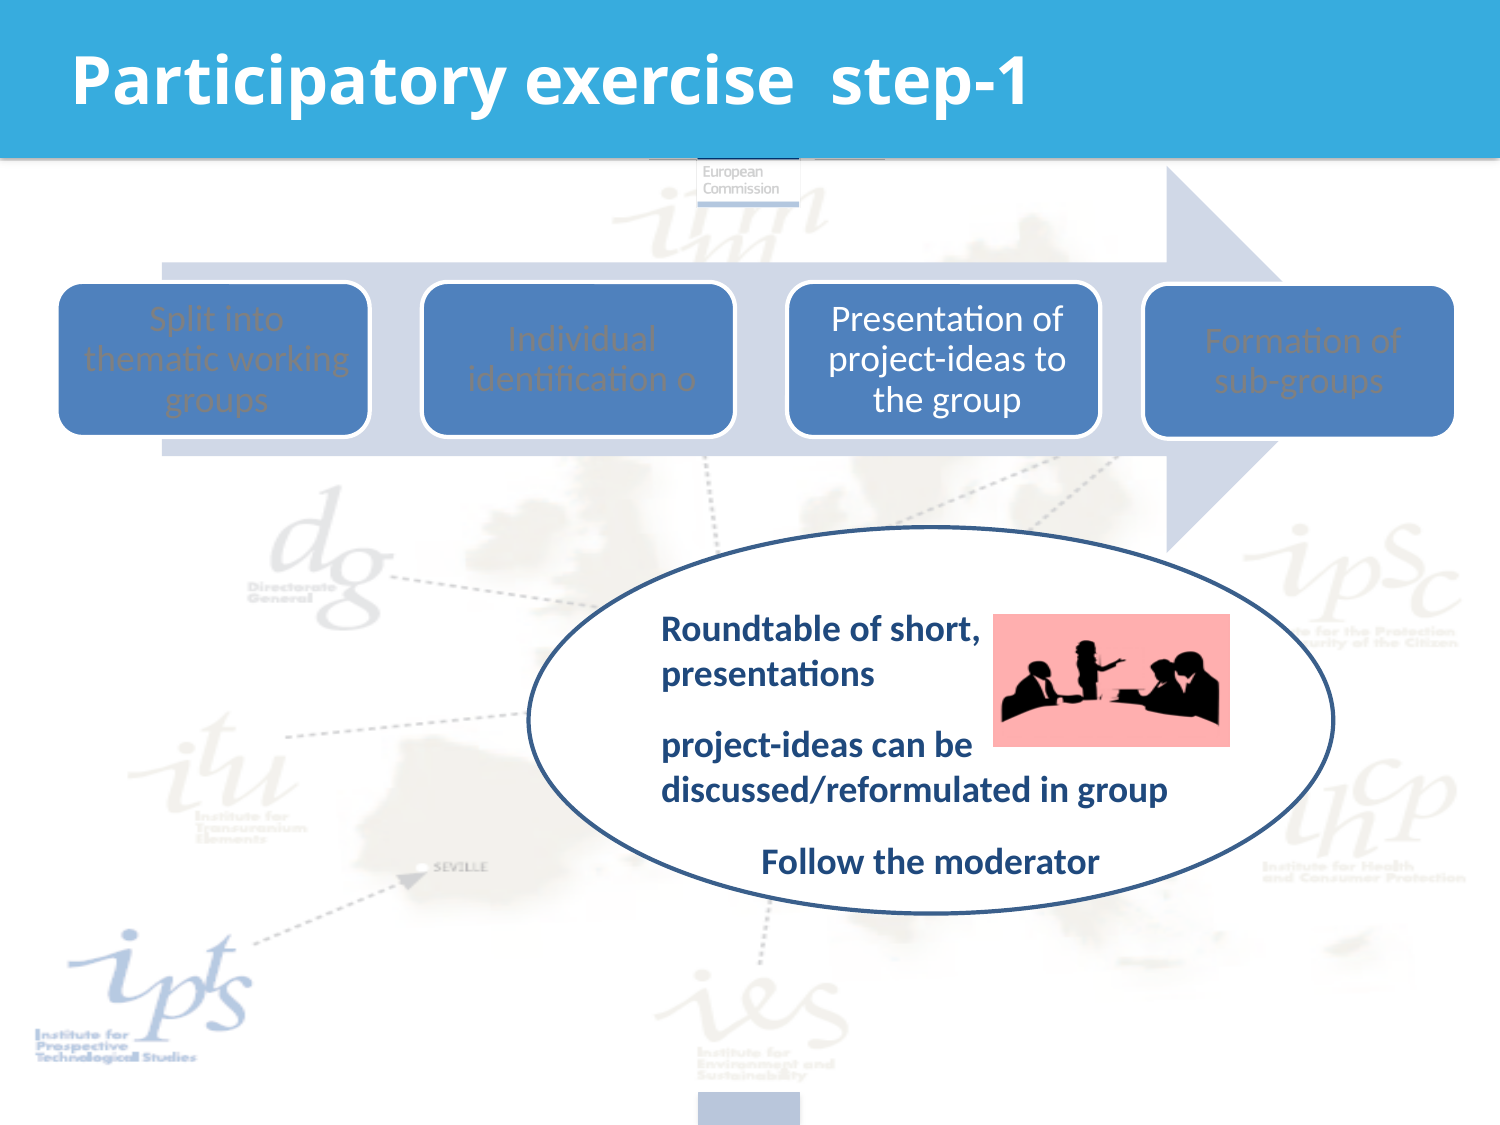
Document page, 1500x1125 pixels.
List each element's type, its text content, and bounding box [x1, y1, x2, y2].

text_box Participatory exercise step-1 [56, 30, 1500, 126]
text_box Roundtable of short, presentations project-ideas can be discussed/reformulated in group Follow the moderator [526, 563, 1336, 916]
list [55, 165, 1467, 554]
picture [993, 613, 1230, 748]
